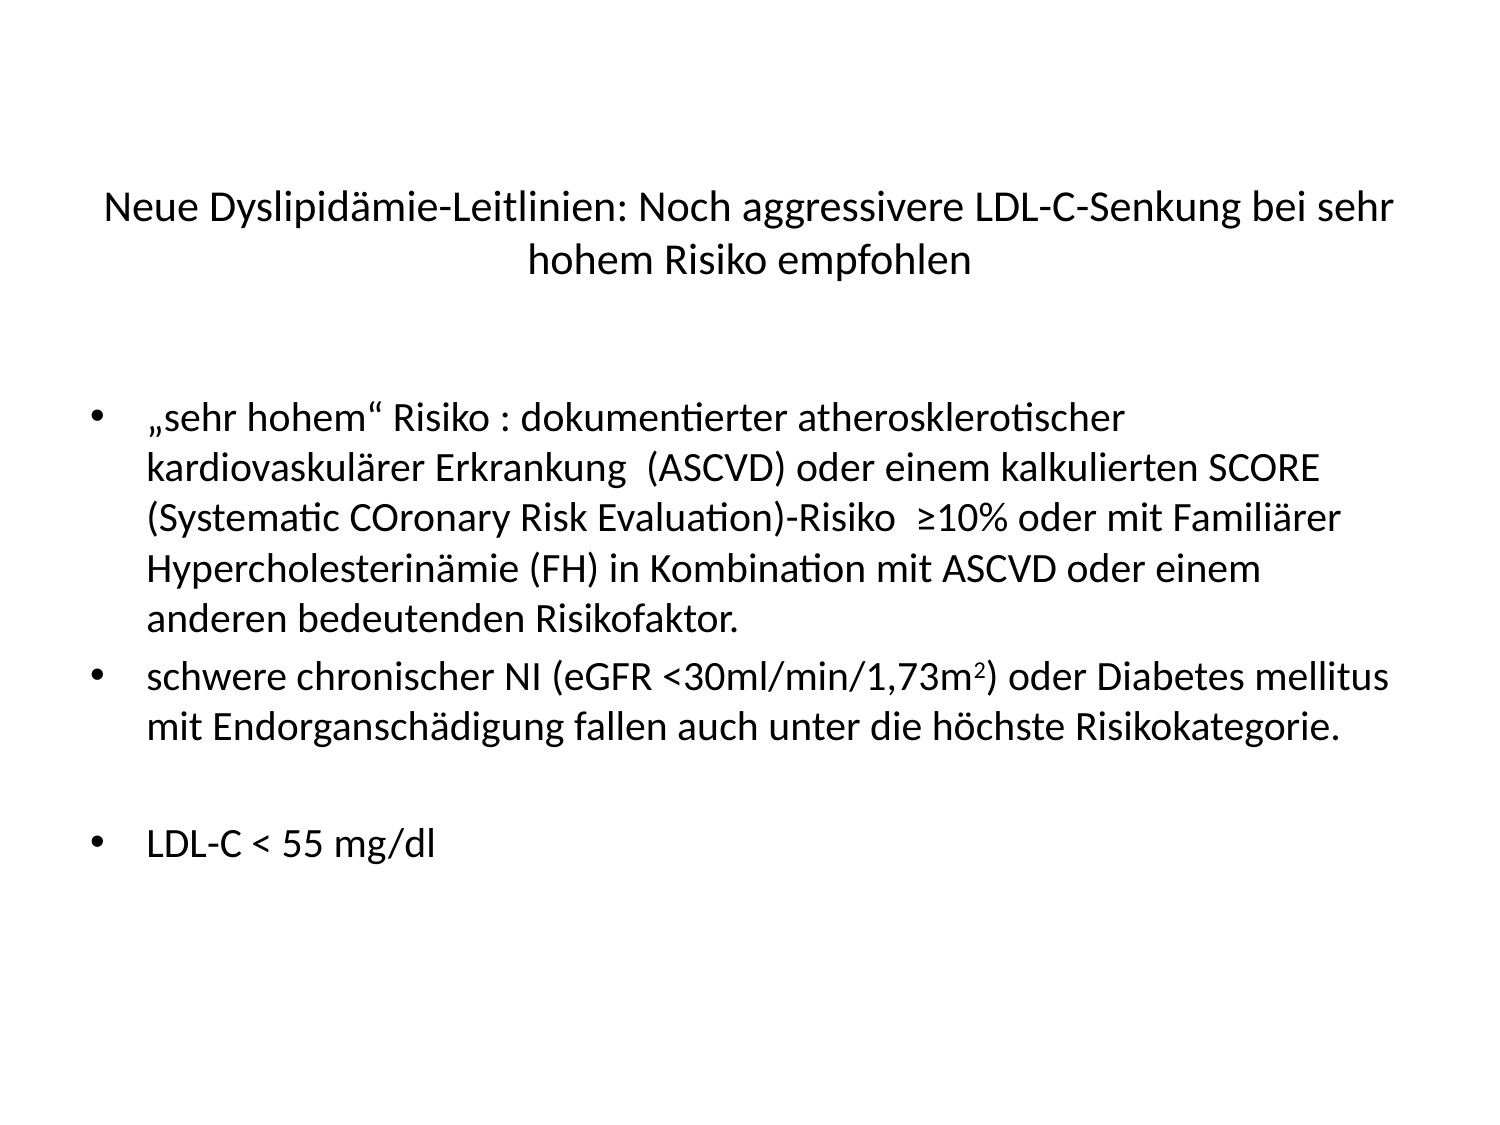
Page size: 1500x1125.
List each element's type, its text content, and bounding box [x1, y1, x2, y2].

list „sehr hohem“ Risiko : dokumentierter atherosklerotischer kardiovaskulärer Erkrankung (ASCVD) oder einem kalkulierten SCORE (Systematic COronary Risk Evaluation)-Risiko ≥10% oder mit Familiärer Hypercholesterinämie (FH) in Kombination mit ASCVD oder einem anderen bedeutenden Risikofaktor. schwere chronischer NI (eGFR <30ml/min/1,73m2) oder Diabetes mellitus mit Endorganschädigung fallen auch unter die höchste Risikokategorie. LDL-C < 55 mg/dl [75, 382, 1425, 1054]
title Neue Dyslipidämie-Leitlinien: Noch aggressivere LDL-C-Senkung bei sehr hohem Risiko empfohlen [75, 168, 1425, 357]
